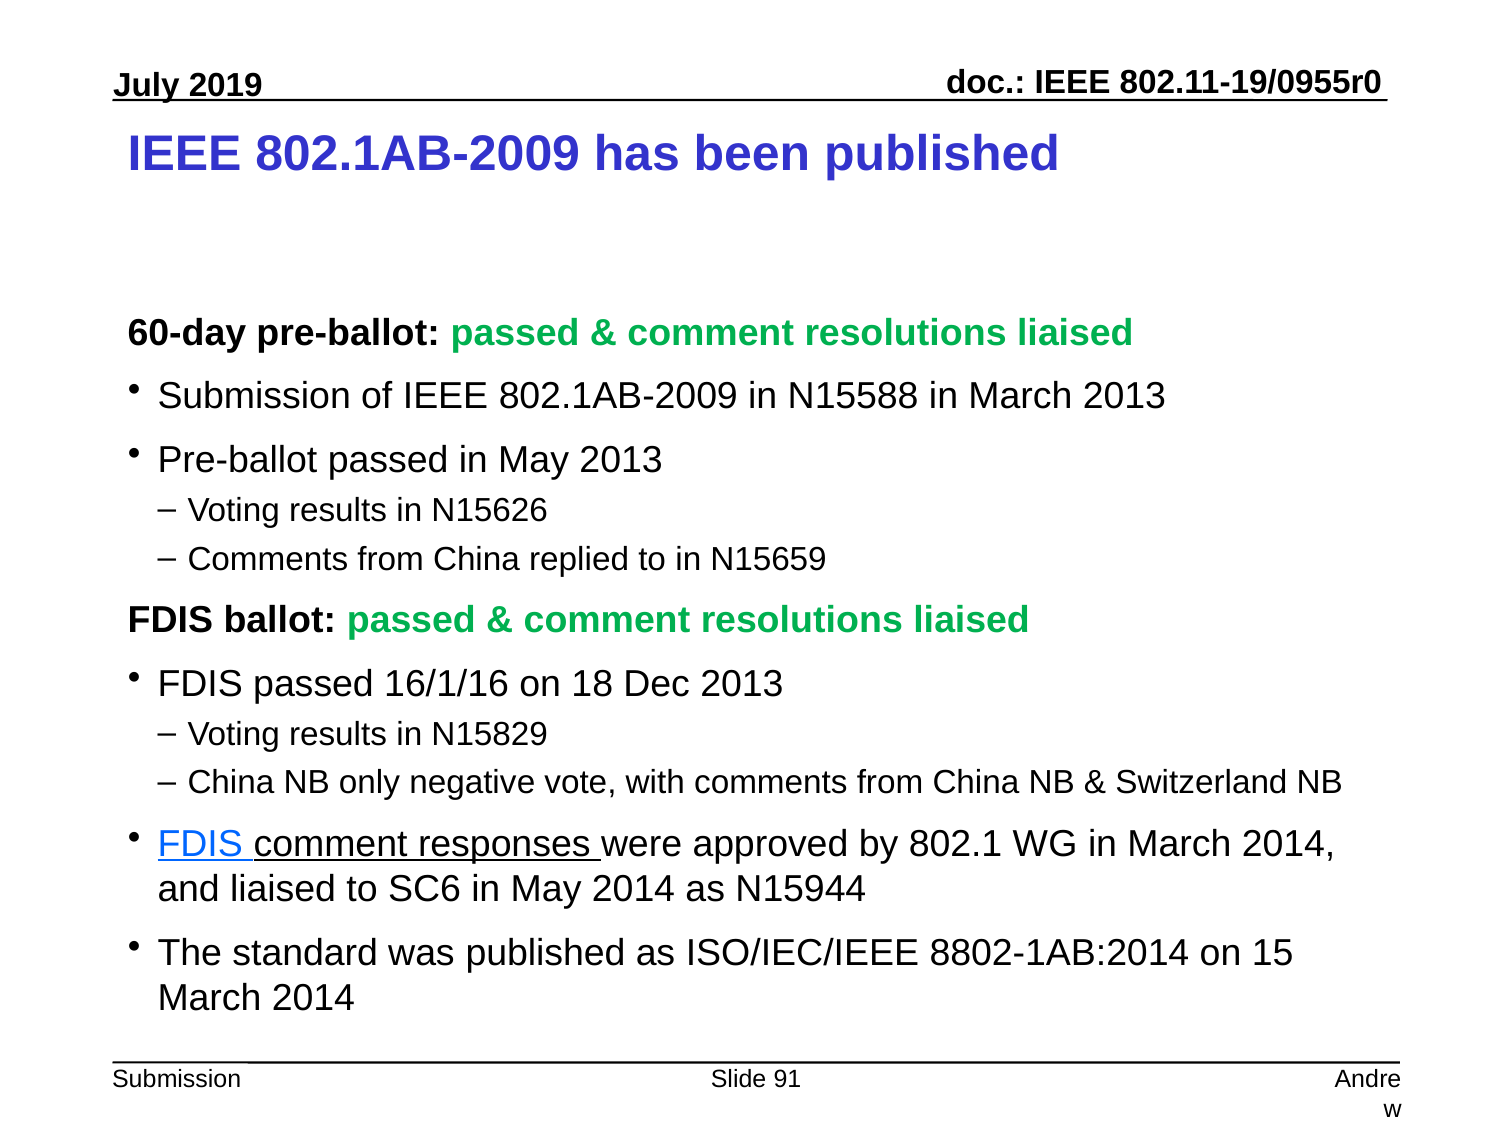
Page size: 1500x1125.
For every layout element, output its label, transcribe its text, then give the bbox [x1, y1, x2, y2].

footer Andrew Myles, Cisco [1320, 1061, 1402, 1093]
list 60-day pre-ballot: passed & comment resolutions liaised Submission of IEEE 802.1AB-2009 in N15588 in March 2013 Pre-ballot passed in May 2013 Voting results in N15626 Comments from China replied to in N15659 FDIS ballot: passed & comment resolutions liaised FDIS passed 16/1/16 on 18 Dec 2013 Voting results in N15829 China NB only negative vote, with comments from China NB & Switzerland NB FDIS comment responses were approved by 802.1 WG in March 2014, and liaised to SC6 in May 2014 as N15944 The standard was published as ISO/IEC/IEEE 8802-1AB:2014 on 15 March 2014 [112, 299, 1388, 975]
slide_number Slide 91 [709, 1061, 803, 1093]
title IEEE 802.1AB-2009 has been published [112, 112, 1475, 288]
